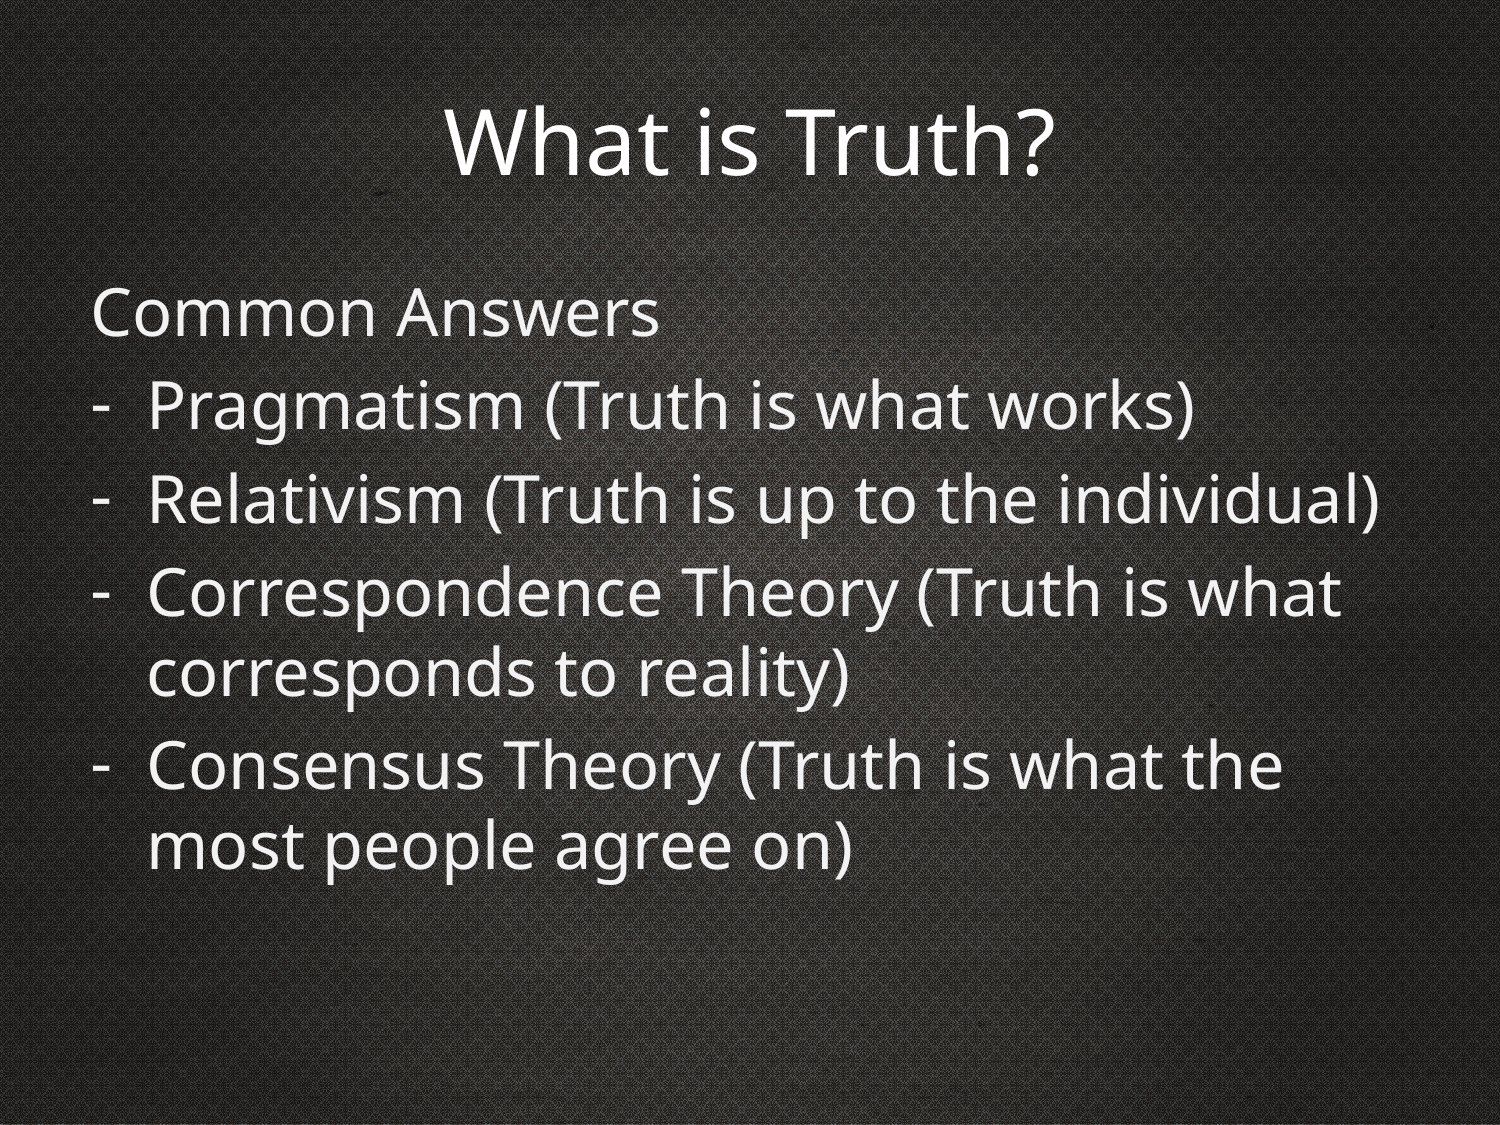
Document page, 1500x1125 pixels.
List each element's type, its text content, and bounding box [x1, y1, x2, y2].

picture [0, 0, 1500, 1125]
list Common Answers Pragmatism (Truth is what works) Relativism (Truth is up to the individual) Correspondence Theory (Truth is what corresponds to reality) Consensus Theory (Truth is what the most people agree on) [75, 262, 1425, 1005]
title What is Truth? [75, 45, 1425, 233]
